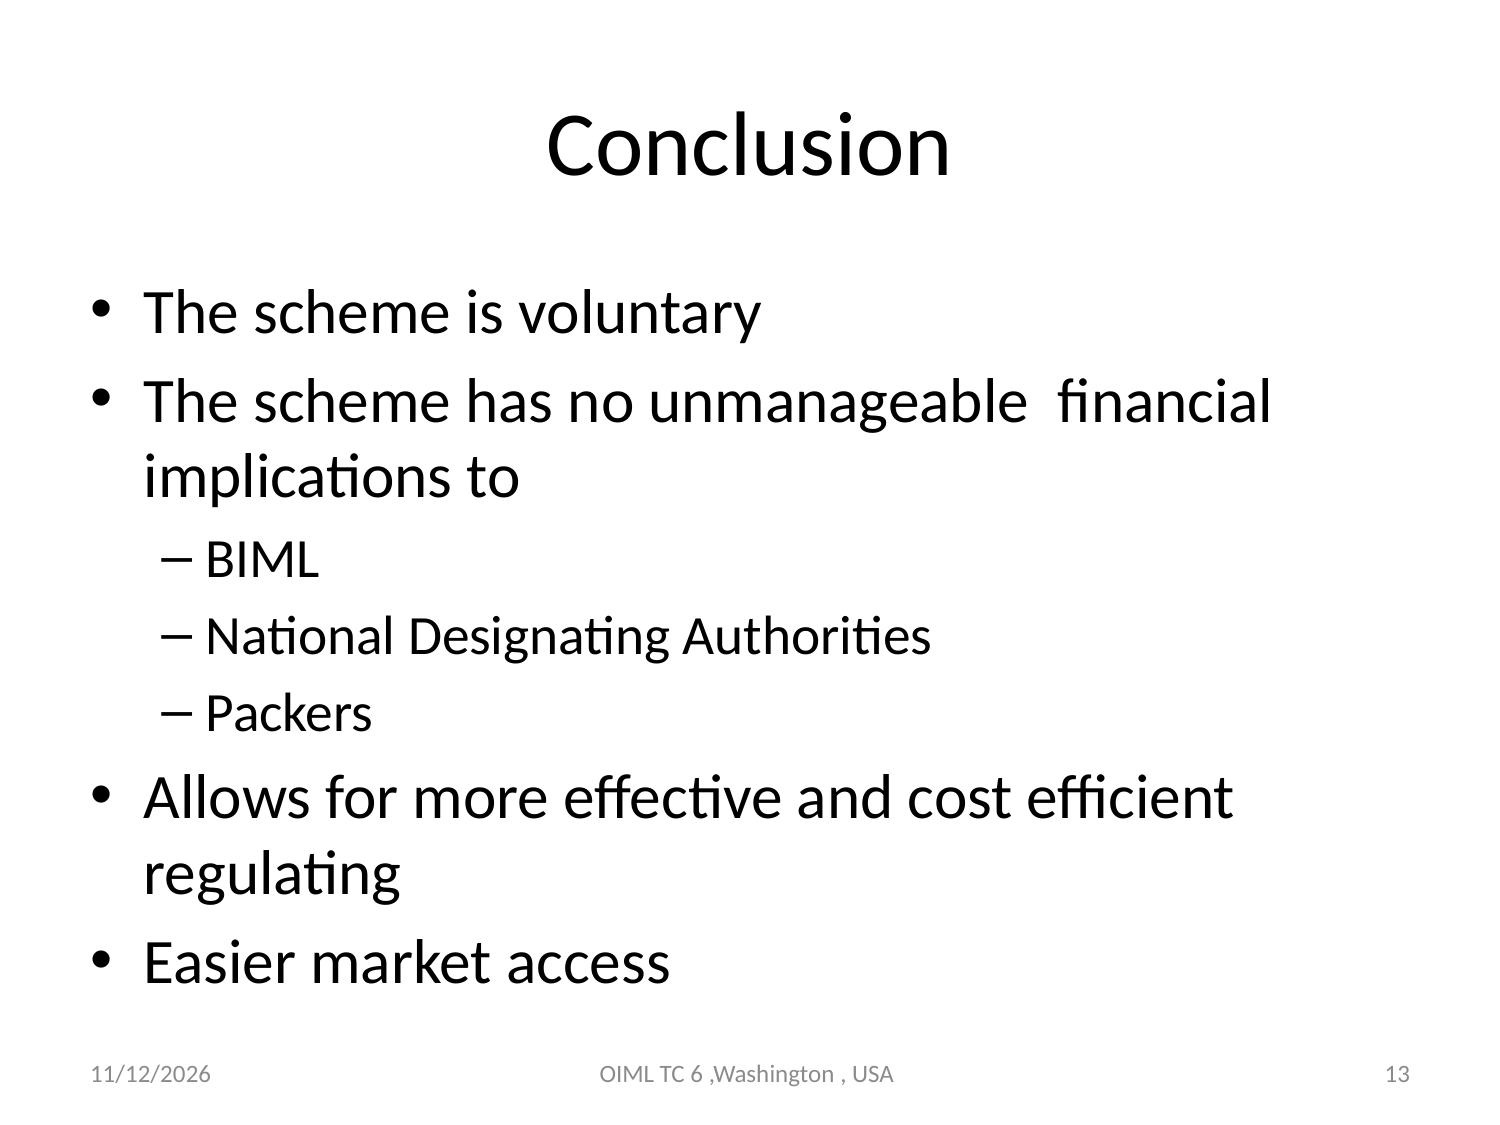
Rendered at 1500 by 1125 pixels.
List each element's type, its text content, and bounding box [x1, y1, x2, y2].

title Conclusion [75, 45, 1425, 233]
footer OIML TC 6 ,Washington , USA [512, 1042, 988, 1103]
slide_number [75, 1042, 425, 1103]
slide_number 13 [1074, 1042, 1425, 1103]
list The scheme is voluntary The scheme has no unmanageable financial implications to BIML National Designating Authorities Packers Allows for more effective and cost efficient regulating Easier market access [75, 262, 1425, 1005]
